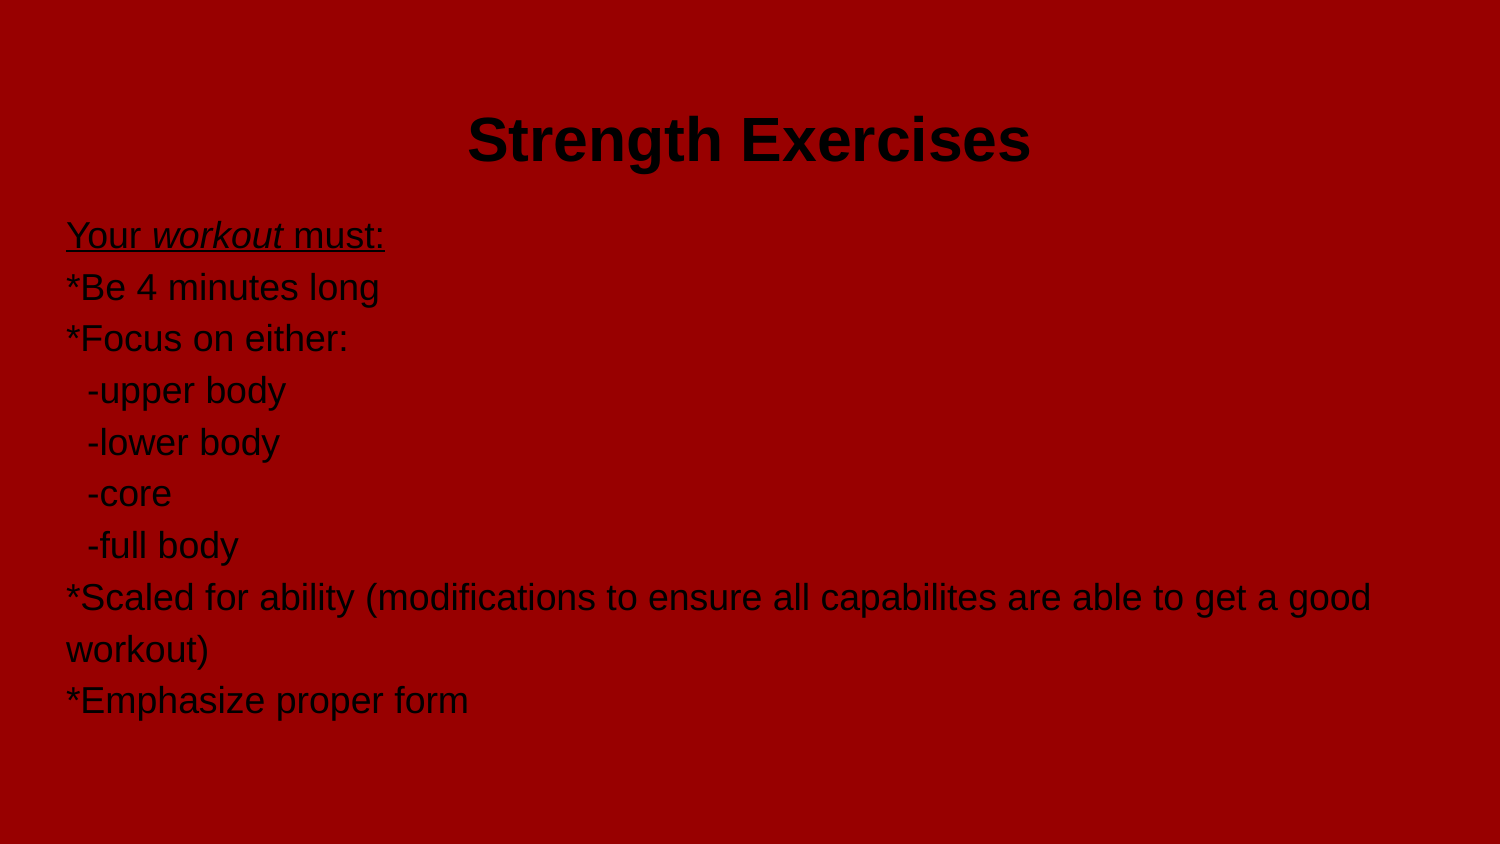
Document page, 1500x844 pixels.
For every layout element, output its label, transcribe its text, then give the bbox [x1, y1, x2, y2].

list Your workout must: *Be 4 minutes long *Focus on either: -upper body -lower body -core -full body *Scaled for ability (modifications to ensure all capabilites are able to get a good workout) *Emphasize proper form [51, 189, 1449, 750]
title Strength Exercises [51, 72, 1449, 167]
